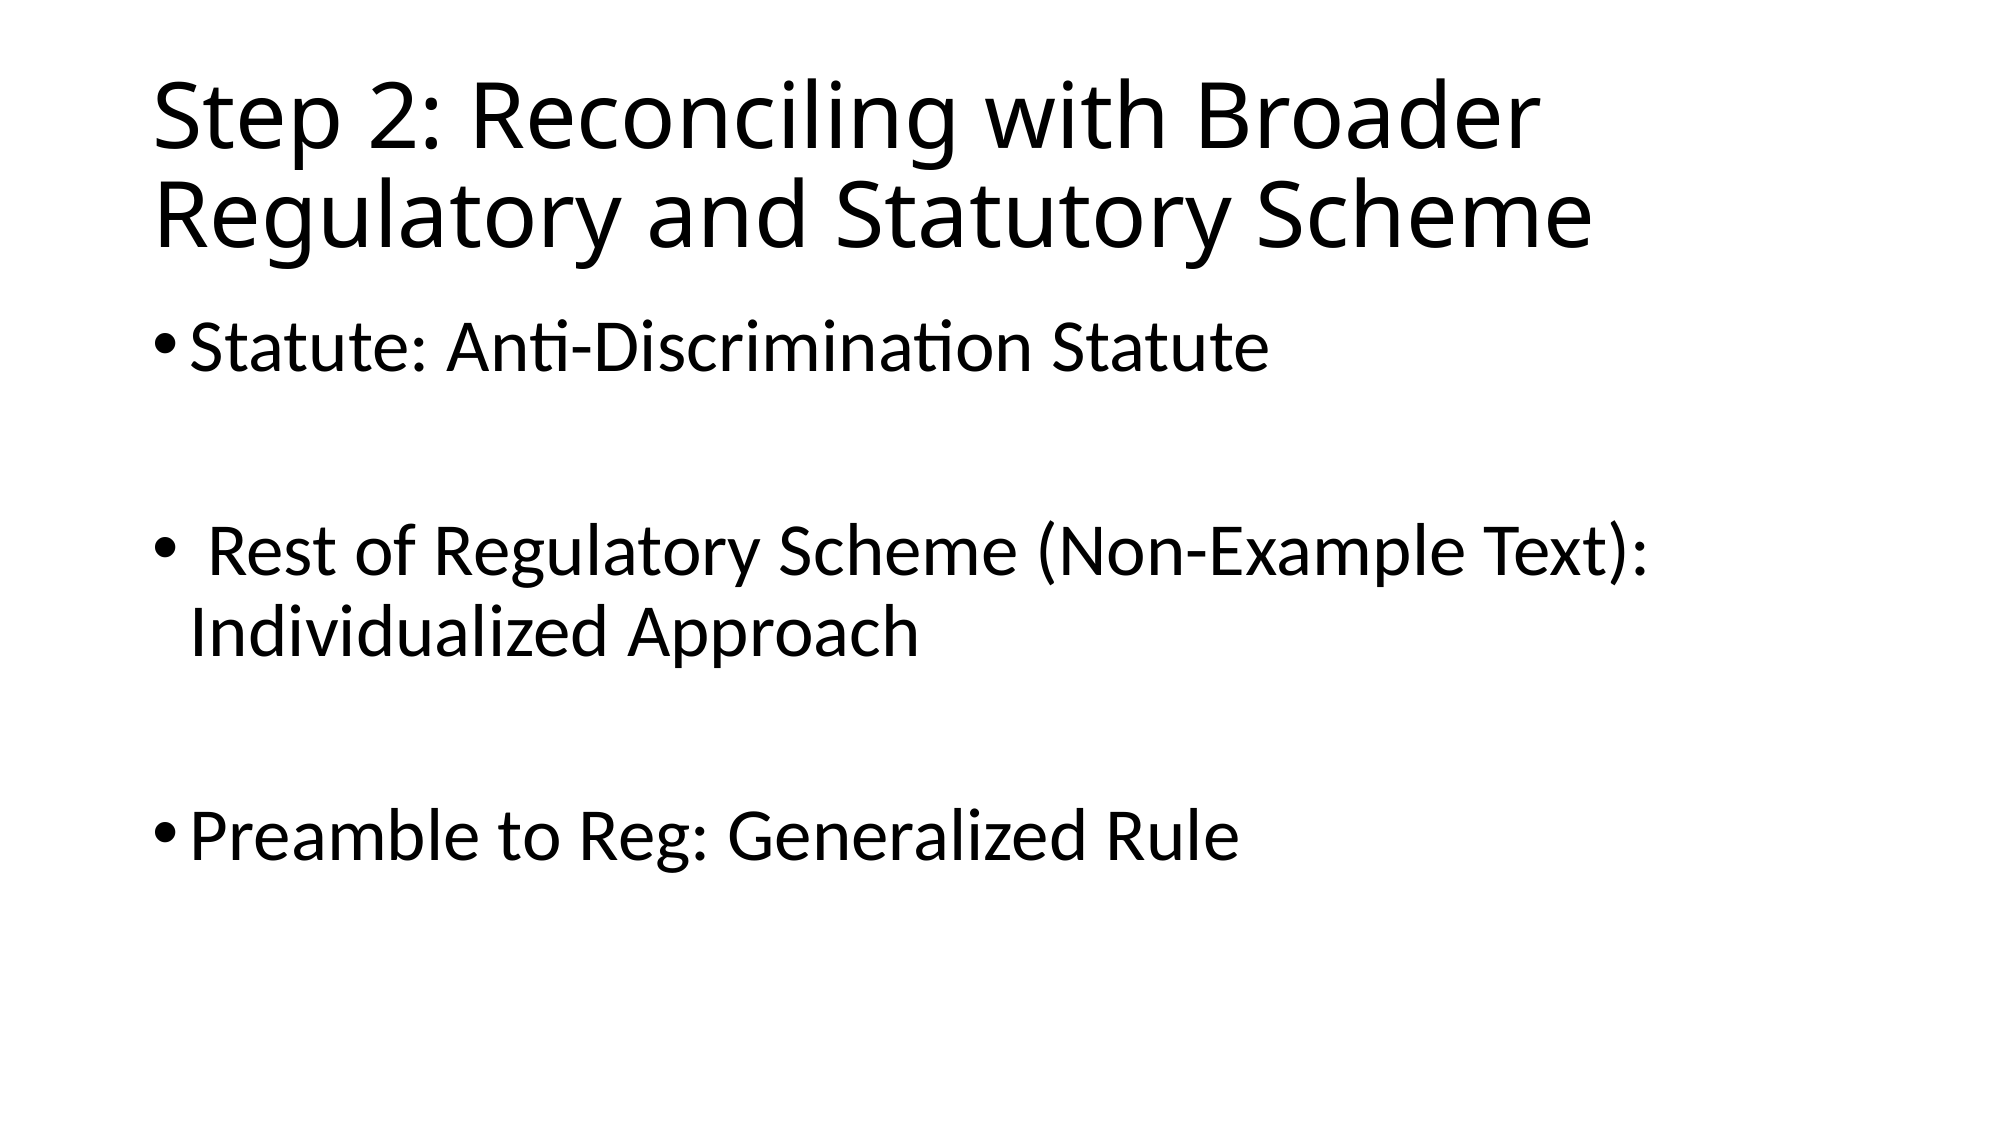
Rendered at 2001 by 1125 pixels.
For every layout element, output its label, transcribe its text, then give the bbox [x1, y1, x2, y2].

list Statute: Anti-Discrimination Statute Rest of Regulatory Scheme (Non-Example Text): Individualized Approach Preamble to Reg: Generalized Rule [137, 299, 1863, 1014]
title Step 2: Reconciling with Broader Regulatory and Statutory Scheme [137, 59, 1863, 278]
